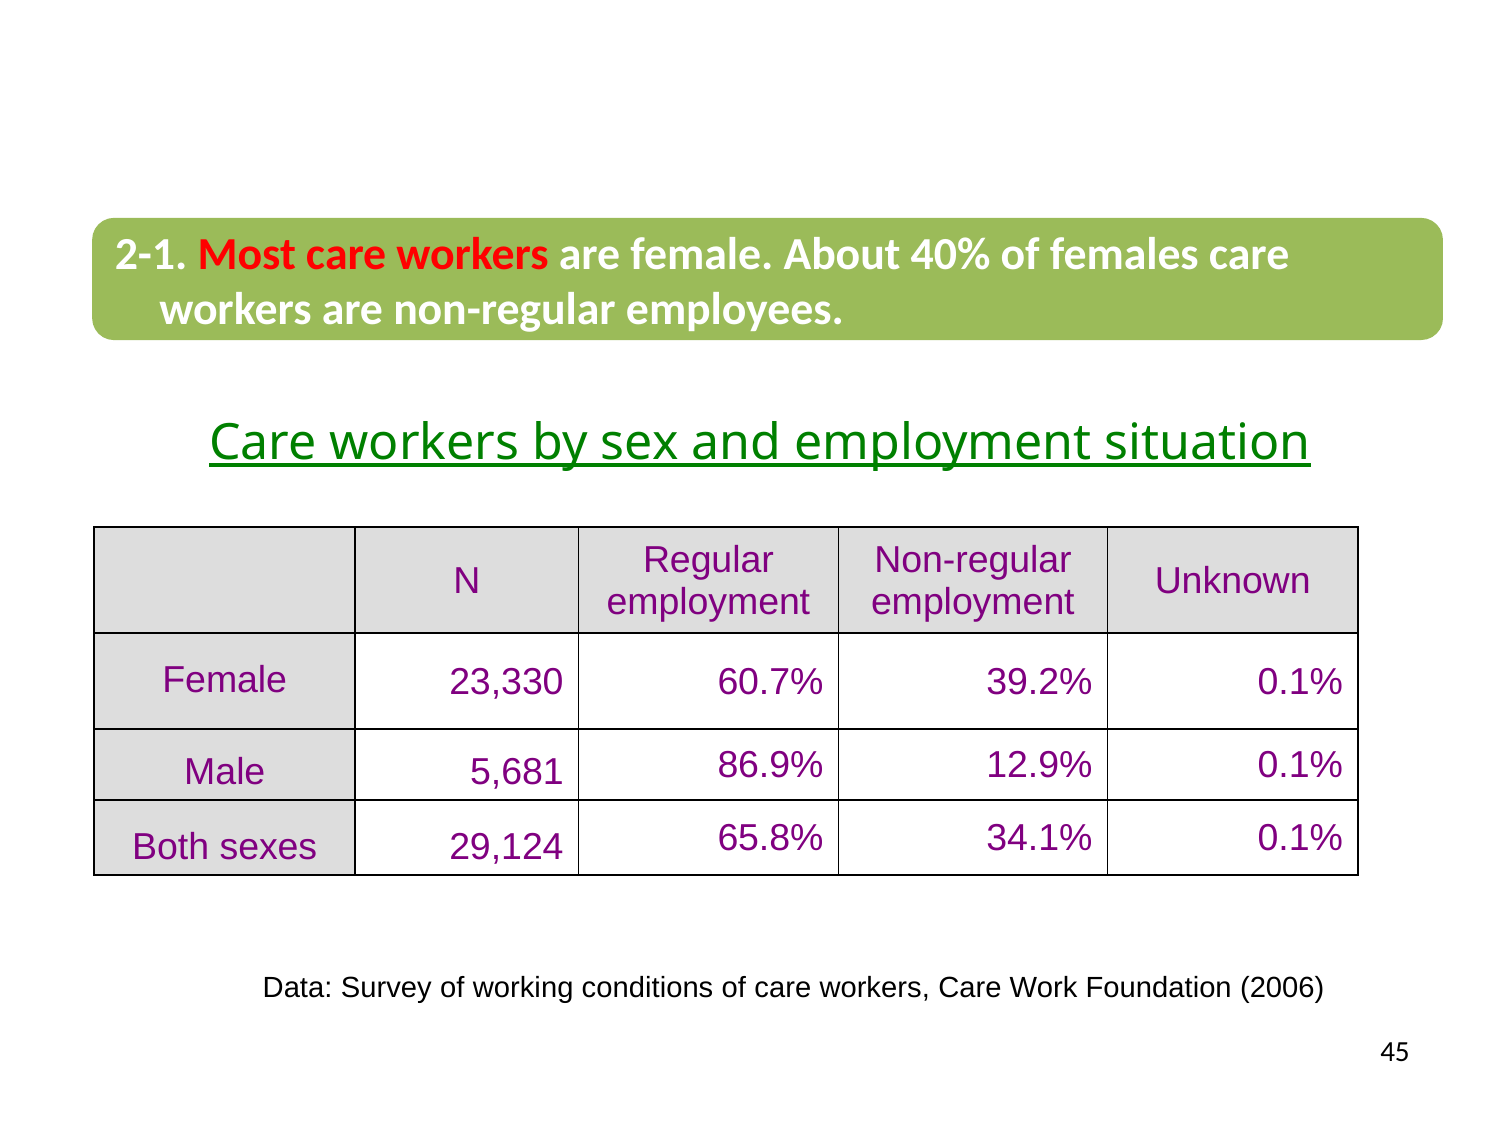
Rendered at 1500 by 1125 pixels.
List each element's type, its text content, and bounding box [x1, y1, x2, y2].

table_cell 5,681 [356, 730, 578, 799]
text_box Care workers by sex and employment situation [194, 402, 1400, 477]
table_header [95, 528, 354, 632]
table_cell 65.8% [579, 801, 838, 874]
table_header Non-regular employment [839, 528, 1107, 632]
table_cell Male [95, 730, 354, 799]
text_box Data: Survey of working conditions of care workers, Care Work Foundation (2006) [94, 952, 1341, 1012]
table_header Regular employment [579, 528, 838, 632]
table_cell 86.9% [579, 730, 838, 799]
table_cell 23,330 [356, 634, 578, 728]
table_cell Both sexes [95, 801, 354, 874]
table_header Unknown [1108, 528, 1357, 632]
table_cell 60.7% [579, 634, 838, 728]
table_cell 34.1% [839, 801, 1107, 874]
slide_number 45 [1074, 1024, 1425, 1103]
table_cell 0.1% [1108, 801, 1357, 874]
table_cell 0.1% [1108, 634, 1357, 728]
text_box 2-1. Most care workers are female. About 40% of females care workers are non-regular employees. [92, 217, 1443, 341]
table_cell Female [95, 634, 354, 728]
table_cell 0.1% [1108, 730, 1357, 799]
table_header N [356, 528, 578, 632]
table_cell 29,124 [356, 801, 578, 874]
table_cell 12.9% [839, 730, 1107, 799]
table_cell 39.2% [839, 634, 1107, 728]
